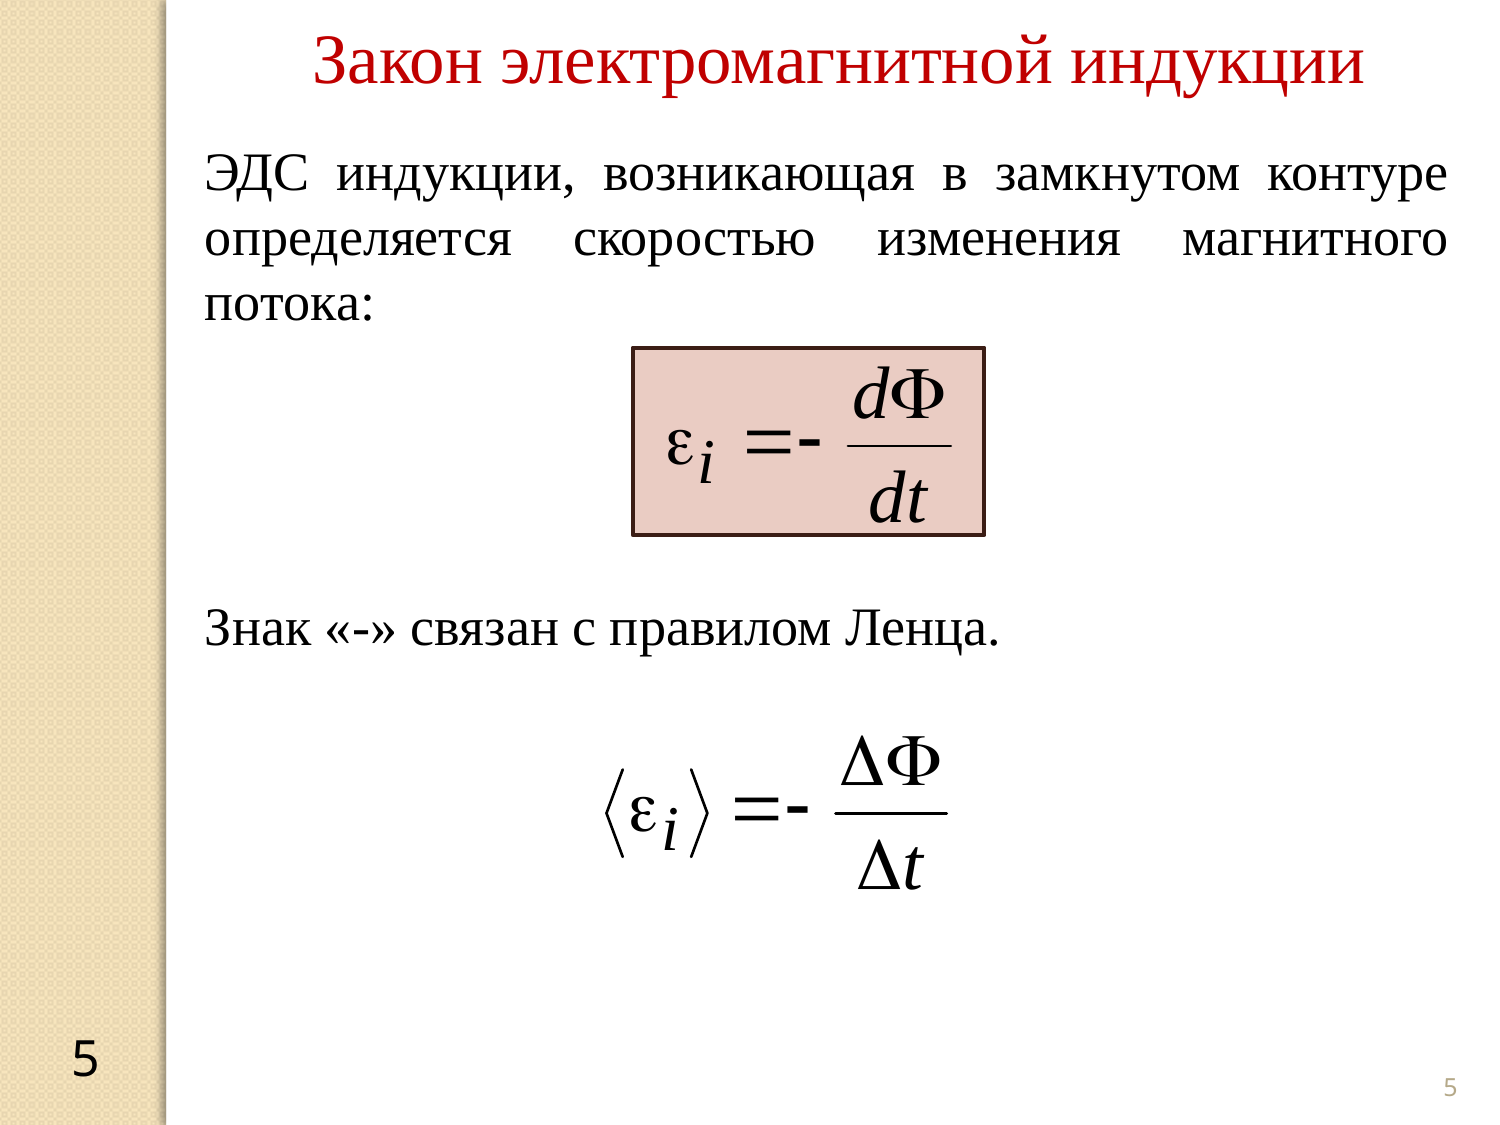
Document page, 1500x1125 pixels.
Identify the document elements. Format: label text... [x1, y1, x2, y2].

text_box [655, 347, 967, 540]
text_box 5 [56, 1019, 115, 1095]
text_box ЭДС индукции, возникающая в замкнутом контуре определяется скоростью изменения магнитного потока: Знак «-» связан с правилом Ленца. [175, 522, 1465, 664]
text_box [631, 522, 649, 537]
text_box [974, 522, 986, 537]
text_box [594, 714, 958, 907]
text_box Закон электромагнитной индукции [201, 4, 1477, 118]
text_box [175, 117, 1465, 522]
slide_number 5 [1413, 1034, 1488, 1113]
